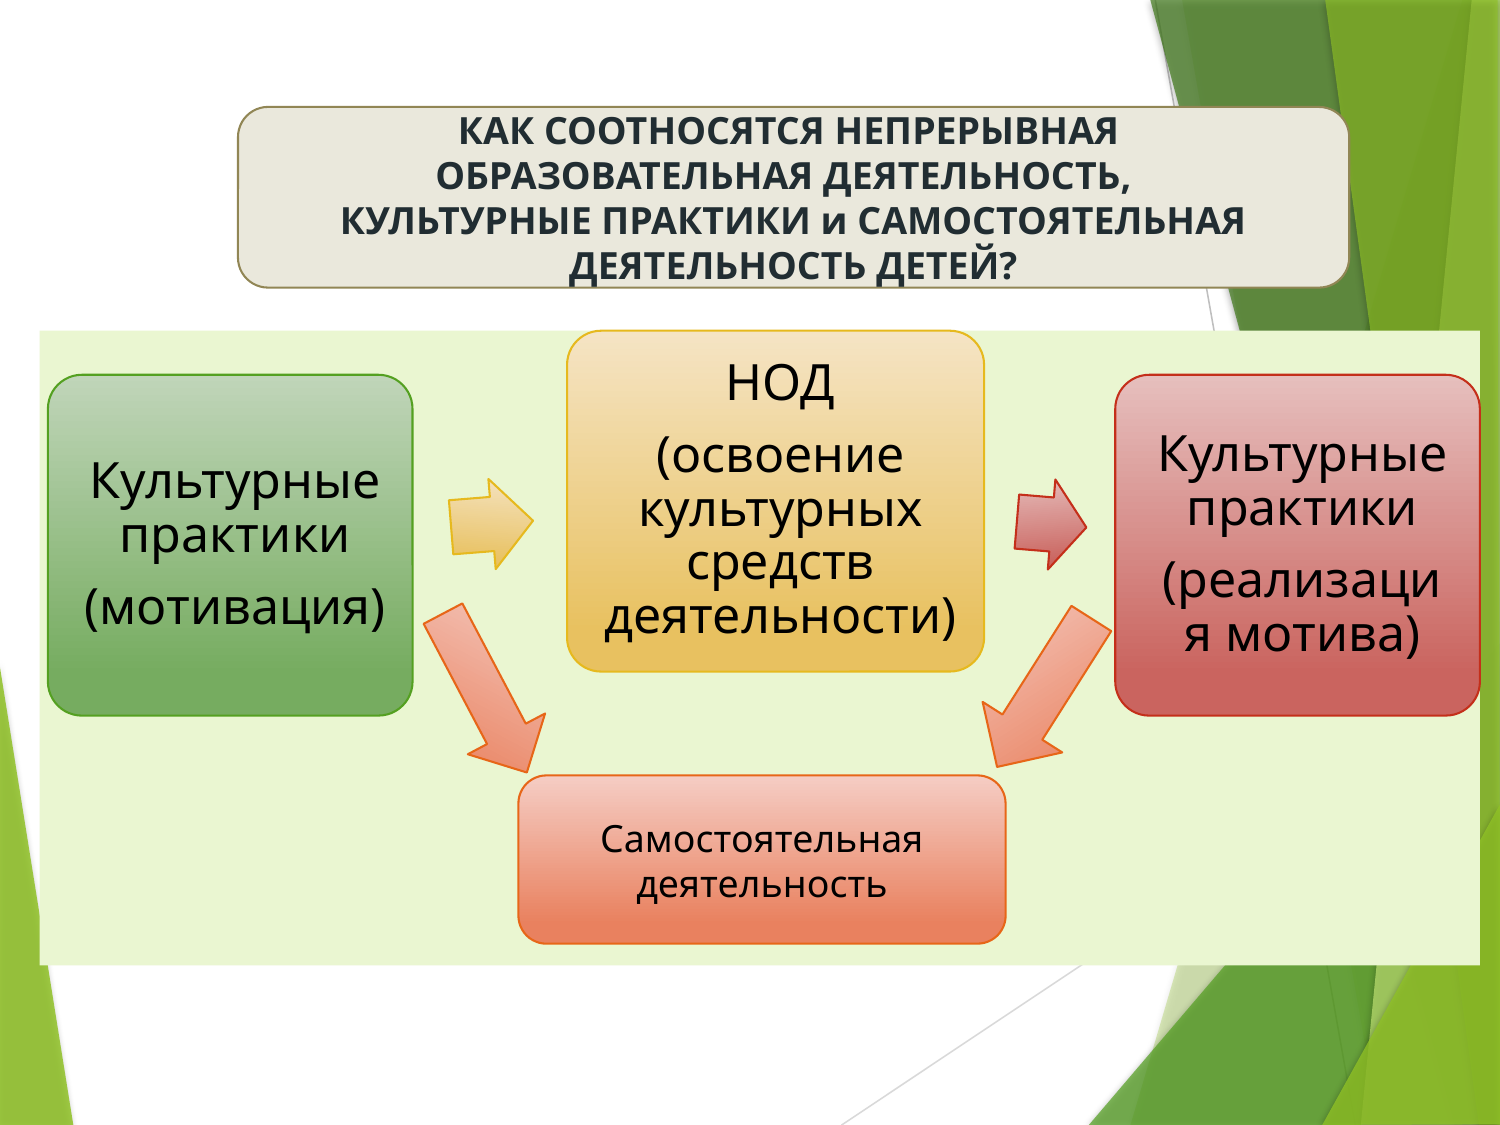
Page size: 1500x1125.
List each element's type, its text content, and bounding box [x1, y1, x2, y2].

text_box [39, 330, 1481, 966]
text_box КАК СООТНОСЯТСЯ НЕПРЕРЫВНАЯ ОБРАЗОВАТЕЛЬНАЯ ДЕЯТЕЛЬНОСТЬ, КУЛЬТУРНЫЕ ПРАКТИКИ и САМОСТОЯТЕЛЬНАЯ ДЕЯТЕЛЬНОСТЬ ДЕТЕЙ? [236, 105, 1351, 289]
